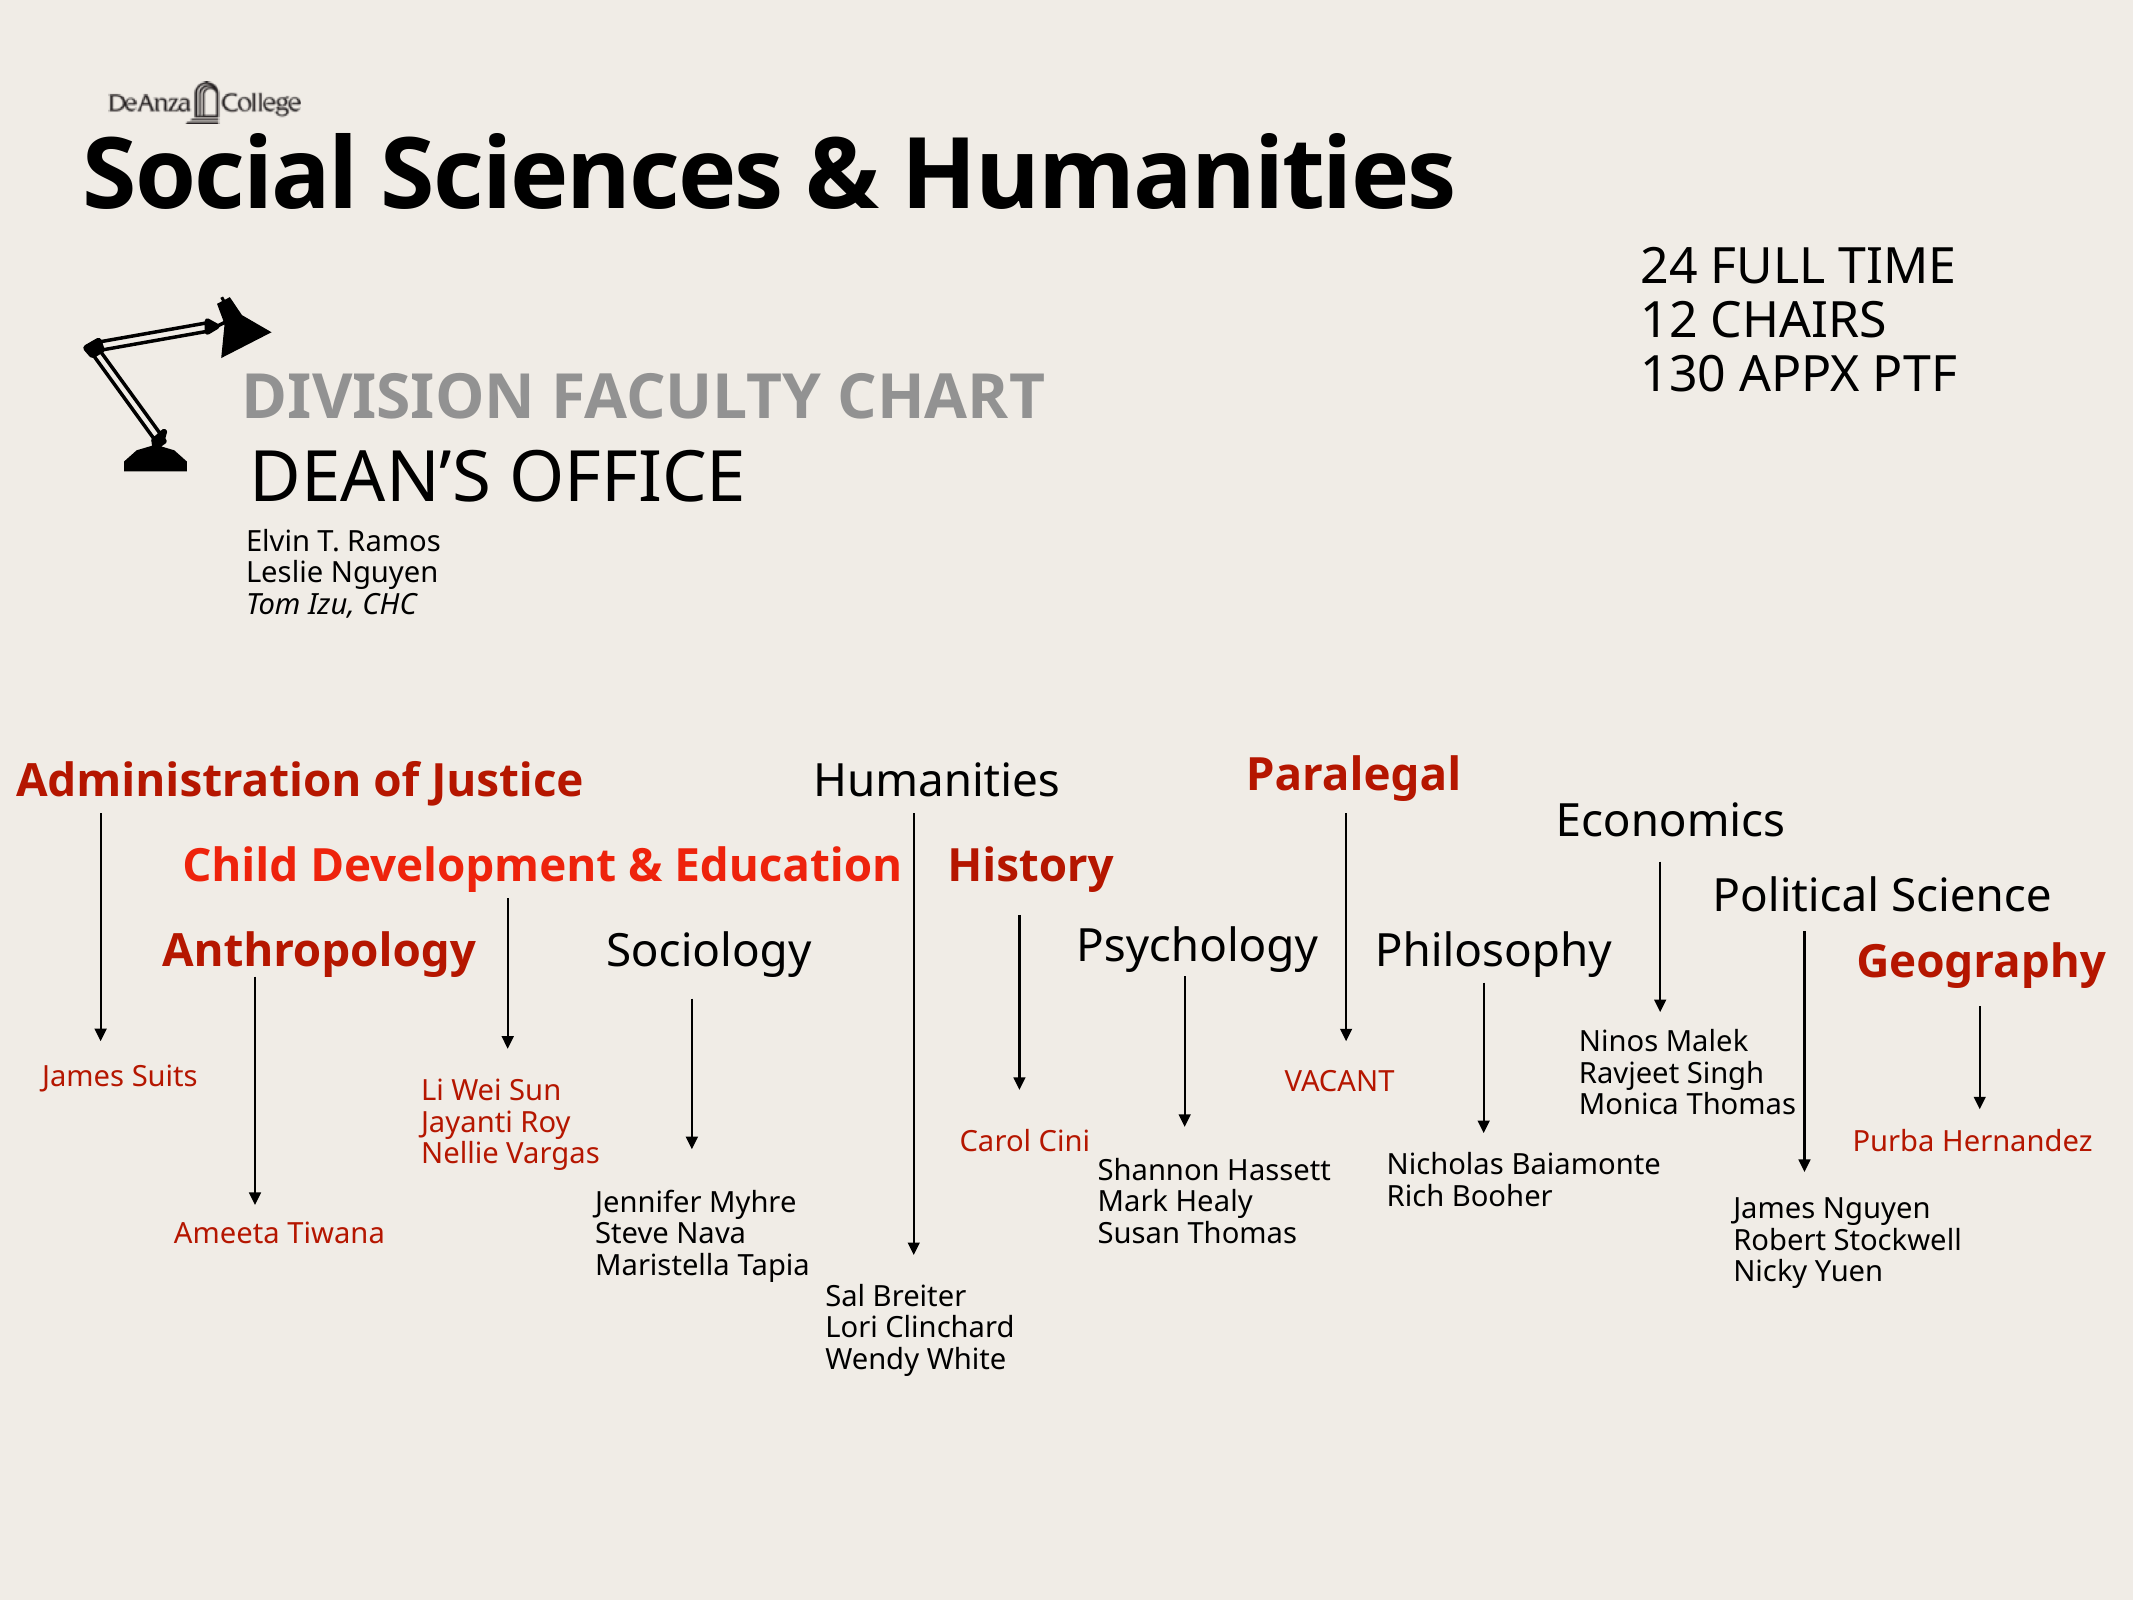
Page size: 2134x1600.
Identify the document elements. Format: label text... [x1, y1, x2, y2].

text_box Paralegal [1241, 746, 1466, 805]
text_box 24 FULL TIME 12 CHAIRS 130 APPX PTF [1636, 236, 1962, 407]
text_box [94, 813, 107, 1042]
text_box [1798, 931, 1811, 1172]
text_box Elvin T. Ramos Leslie Nguyen Tom Izu, CHC [241, 521, 446, 625]
text_box Ninos Malek Ravjeet Singh Monica Thomas [1574, 1022, 1801, 1126]
text_box History [942, 837, 1119, 896]
text_box Humanities [808, 752, 1065, 811]
text_box Ameeta Tiwana [169, 1214, 390, 1255]
text_box Purba Hernandez [1848, 1121, 2098, 1162]
text_box [1178, 976, 1191, 1127]
text_box Li Wei Sun Jayanti Roy Nellie Vargas [416, 1036, 605, 1175]
text_box [1339, 813, 1353, 1042]
list DIVISION FACULTY CHART [237, 351, 2134, 435]
text_box DEAN’S OFFICE [245, 435, 770, 522]
text_box Jennifer Myhre Steve Nava Maristella Tapia [590, 1183, 815, 1287]
text_box [1654, 861, 1667, 1012]
text_box Administration of Justice [11, 752, 589, 811]
text_box [248, 976, 262, 1205]
text_box Philosophy [1370, 922, 1617, 981]
text_box VACANT [1280, 1062, 1400, 1103]
text_box Anthropology [157, 922, 481, 981]
text_box James Suits [37, 1056, 203, 1097]
text_box Nicholas Baiamonte Rich Booher [1382, 1145, 1666, 1217]
text_box Psychology [1071, 917, 1335, 977]
text_box Sal Breiter Lori Clinchard Wendy White [821, 1276, 1020, 1380]
text_box Economics [1551, 792, 1790, 851]
text_box Carol Cini [955, 1121, 1095, 1162]
text_box [685, 998, 699, 1150]
text_box James Nguyen Robert Stockwell Nicky Yuen [1728, 1189, 1967, 1293]
text_box [1973, 1006, 1986, 1110]
picture [107, 80, 301, 124]
text_box Sociology [601, 922, 816, 981]
text_box Geography [1851, 933, 2111, 992]
text_box [907, 813, 920, 1255]
text_box Shannon Hassett Mark Healy Susan Thomas [1093, 1150, 1336, 1254]
text_box Child Development & Education [177, 837, 907, 896]
title Social Sciences & Humanities [77, 128, 2001, 255]
text_box [1013, 914, 1026, 1090]
text_box [83, 296, 272, 472]
text_box Political Science [1708, 867, 2057, 926]
text_box [1477, 982, 1490, 1133]
